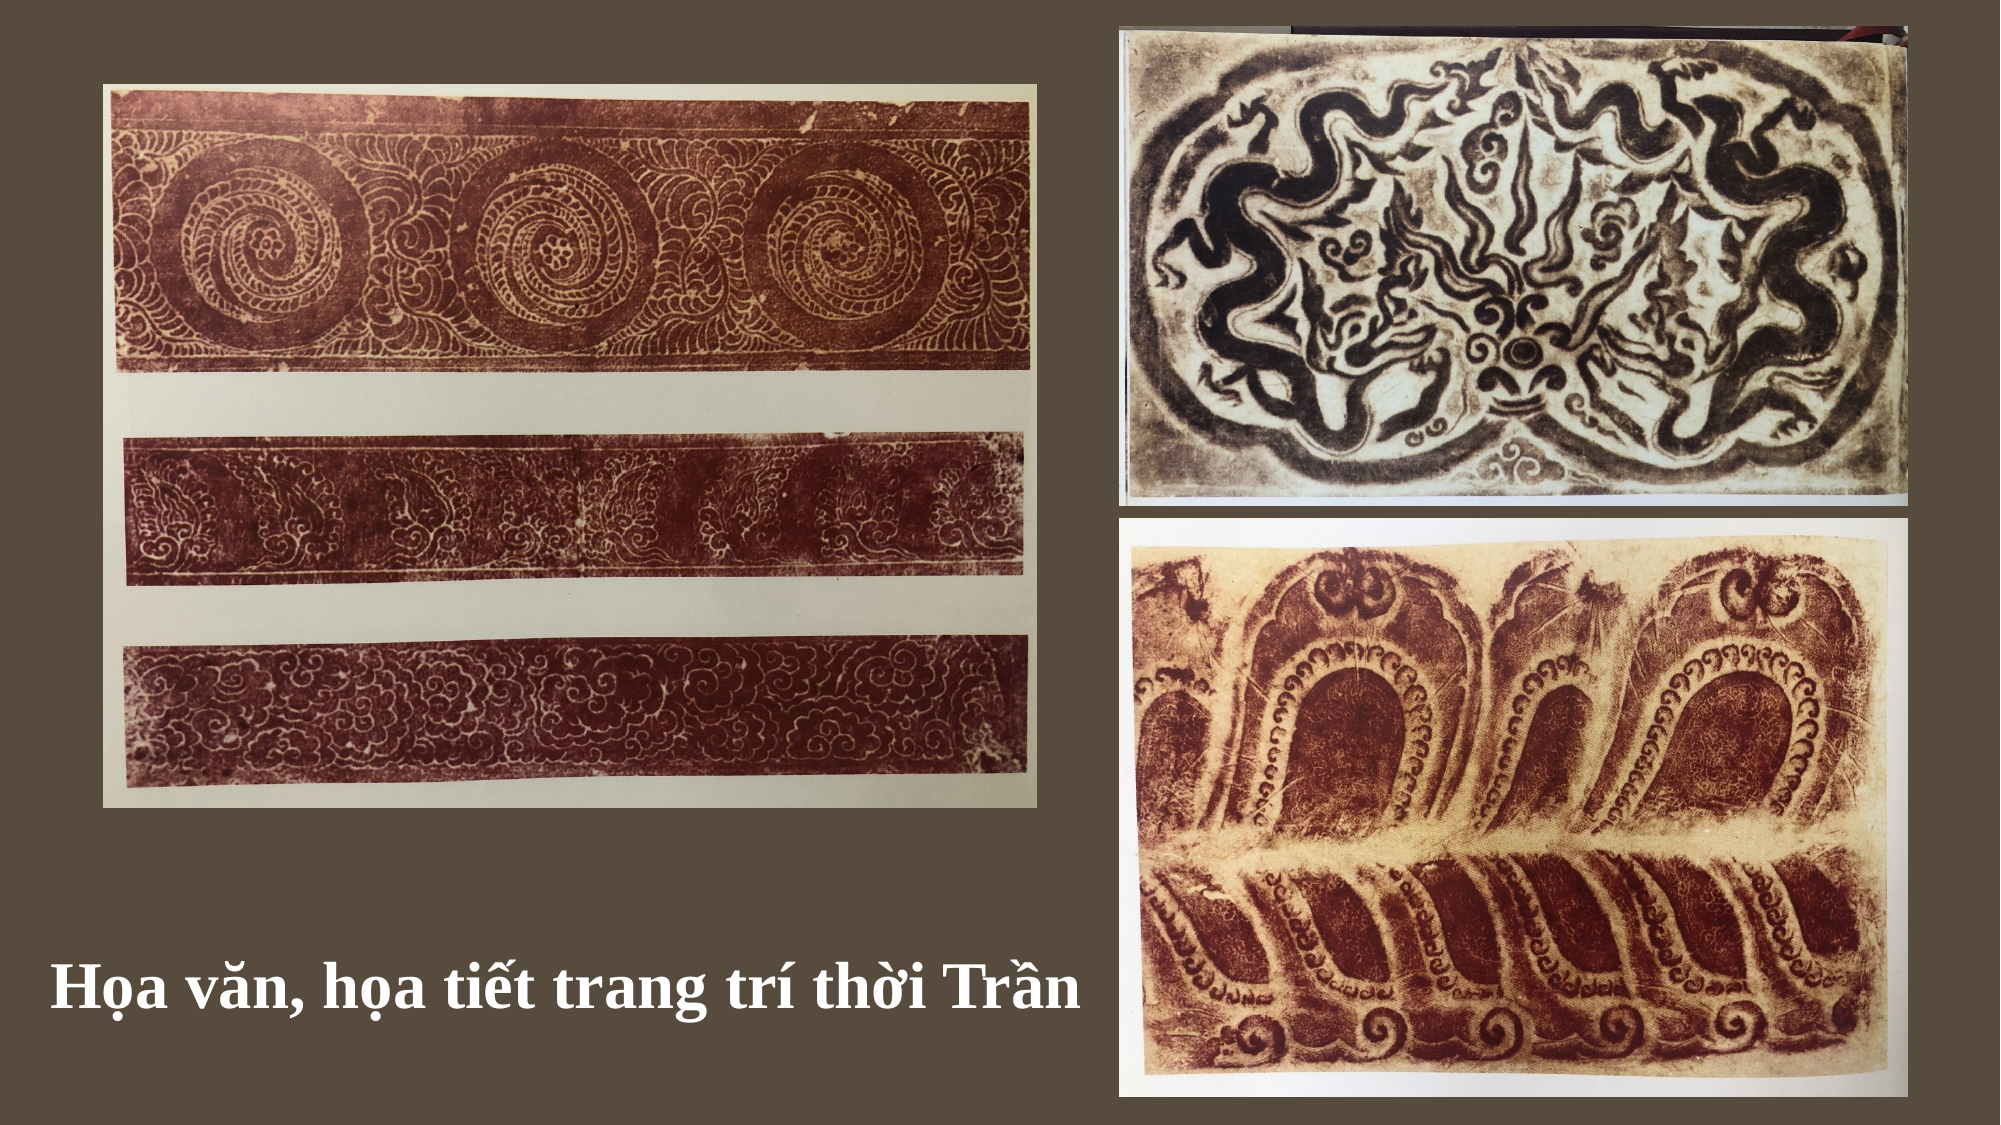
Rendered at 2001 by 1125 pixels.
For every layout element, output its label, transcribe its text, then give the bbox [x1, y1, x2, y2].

picture [1118, 26, 1908, 506]
picture [103, 84, 1037, 808]
text_box Họa văn, họa tiết trang trí thời Trần [35, 934, 1111, 1030]
picture [1118, 518, 1908, 1097]
